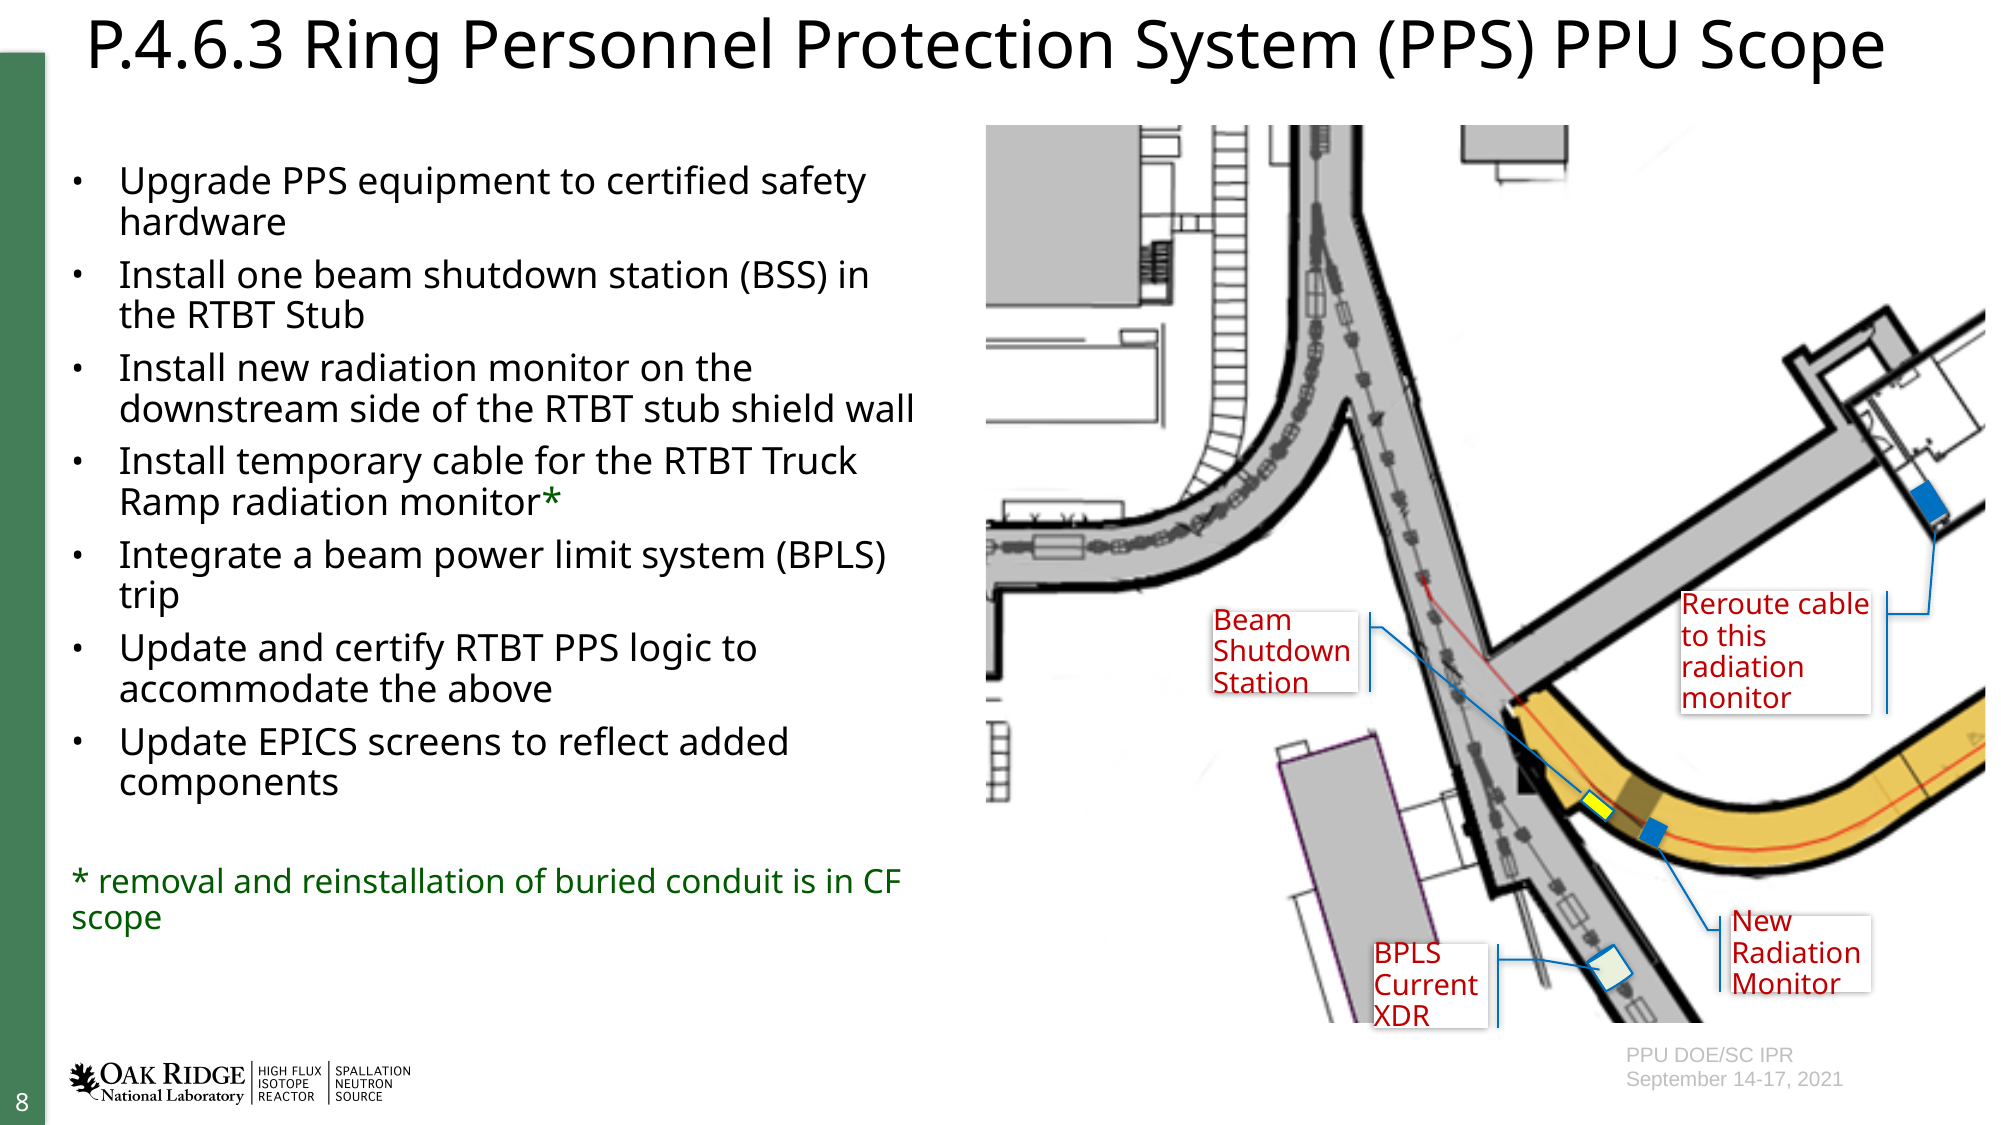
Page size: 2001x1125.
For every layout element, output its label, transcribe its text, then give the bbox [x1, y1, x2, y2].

picture [985, 125, 1986, 1023]
list Upgrade PPS equipment to certified safety hardware Install one beam shutdown station (BSS) in the RTBT Stub Install new radiation monitor on the downstream side of the RTBT stub shield wall Install temporary cable for the RTBT Truck Ramp radiation monitor* Integrate a beam power limit system (BPLS) trip Update and certify RTBT PPS logic to accommodate the above Update EPICS screens to reflect added components * removal and reinstallation of buried conduit is in CF scope [56, 154, 941, 1034]
picture [66, 1058, 413, 1108]
title P.4.6.3 Ring Personnel Protection System (PPS) PPU Scope [70, 3, 1946, 93]
text_box BPLS Current XDR [1374, 1023, 1488, 1028]
